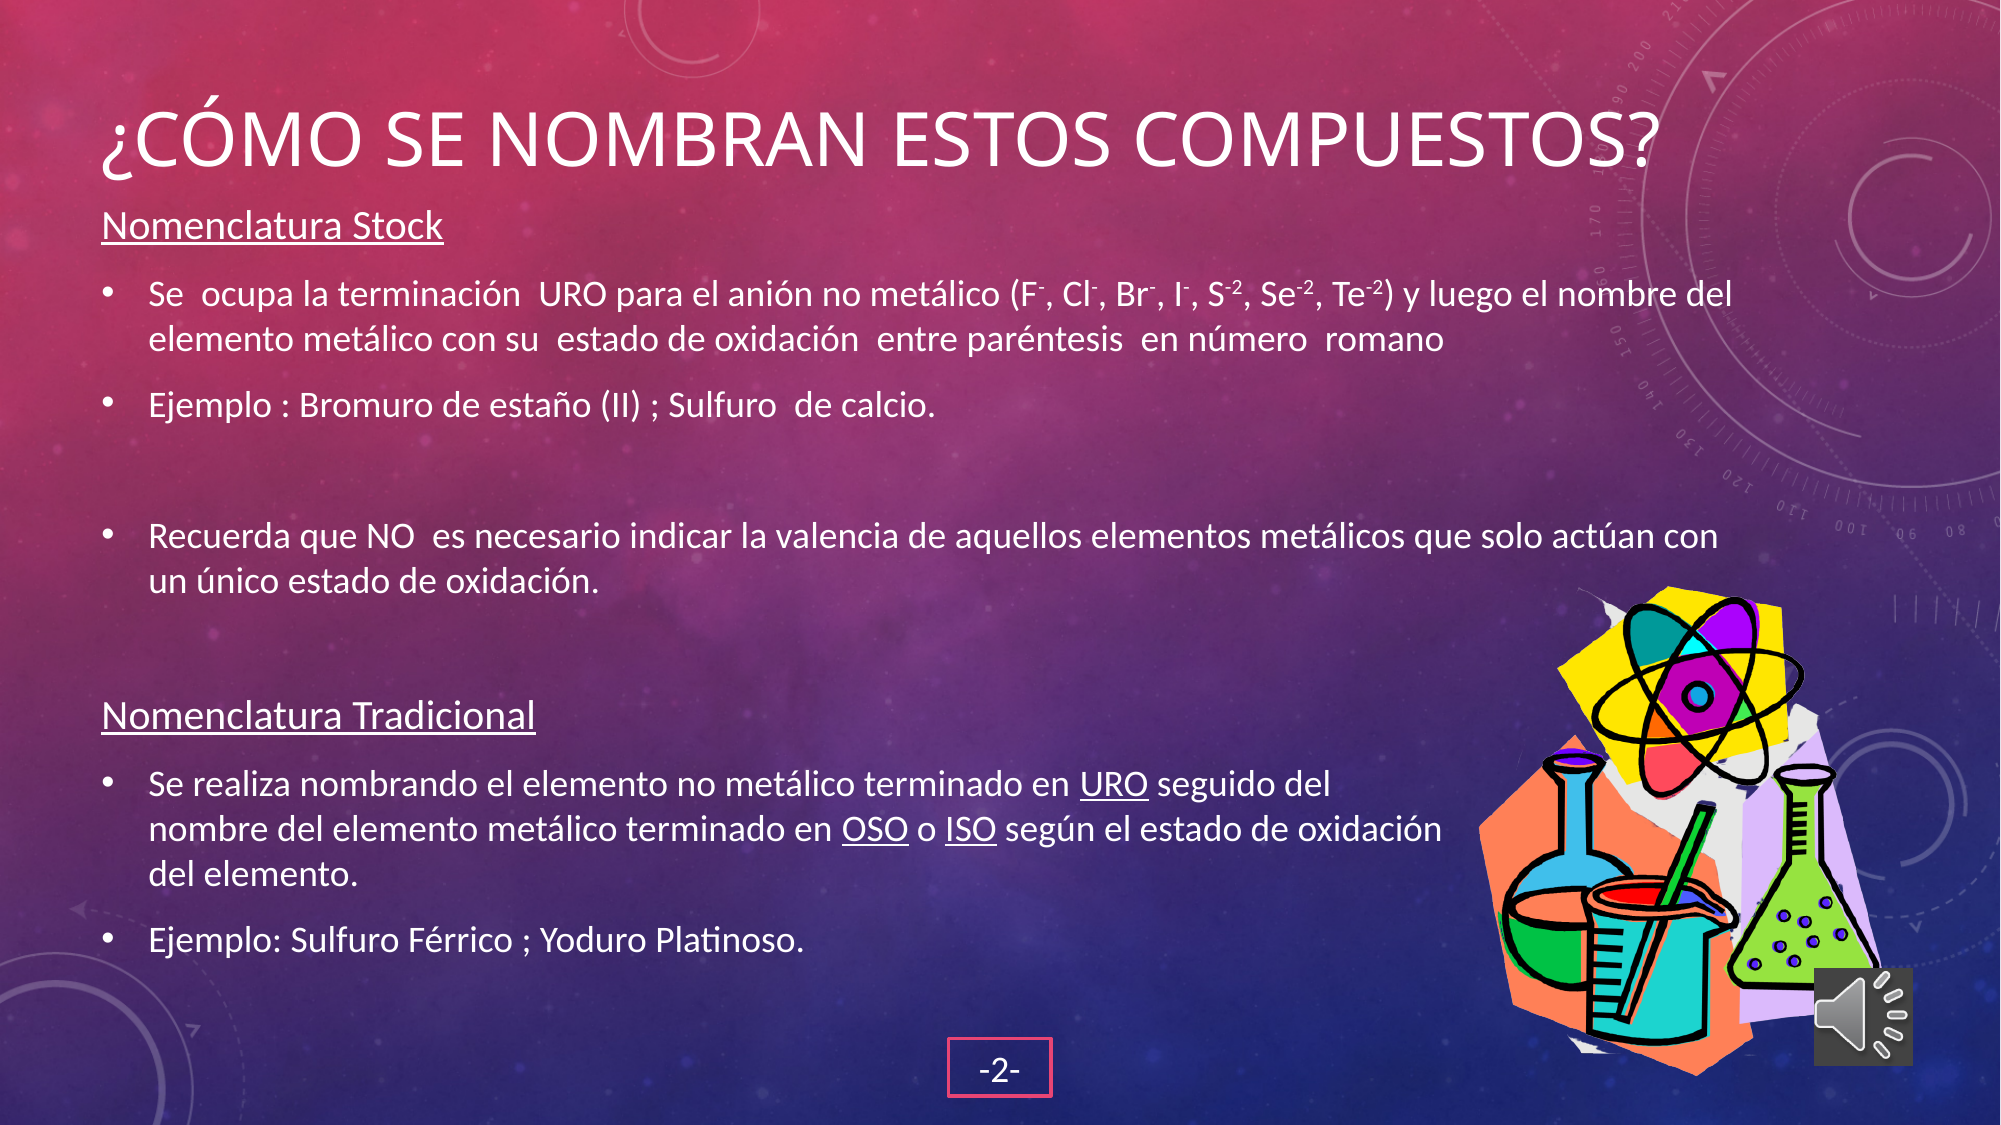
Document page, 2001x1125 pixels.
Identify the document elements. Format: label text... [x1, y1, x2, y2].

list Nomenclatura Stock Se ocupa la terminación URO para el anión no metálico (F-, Cl-, Br-, I-, S-2, Se-2, Te-2) y luego el nombre del elemento metálico con su estado de oxidación entre paréntesis en número romano Ejemplo : Bromuro de estaño (II) ; Sulfuro de calcio. Recuerda que NO es necesario indicar la valencia de aquellos elementos metálicos que solo actúan con un único estado de oxidación. Nomenclatura Tradicional Se realiza nombrando el elemento no metálico terminado en URO seguido del nombre del elemento metálico terminado en OSO o ISO según el estado de oxidación del elemento. Ejemplo: Sulfuro Férrico ; Yoduro Platinoso. [86, 143, 1749, 1014]
picture [0, 0, 2001, 1125]
title ¿Cómo se nombran estos compuestos? [86, 17, 1749, 143]
text_box -2- [947, 1037, 1053, 1098]
